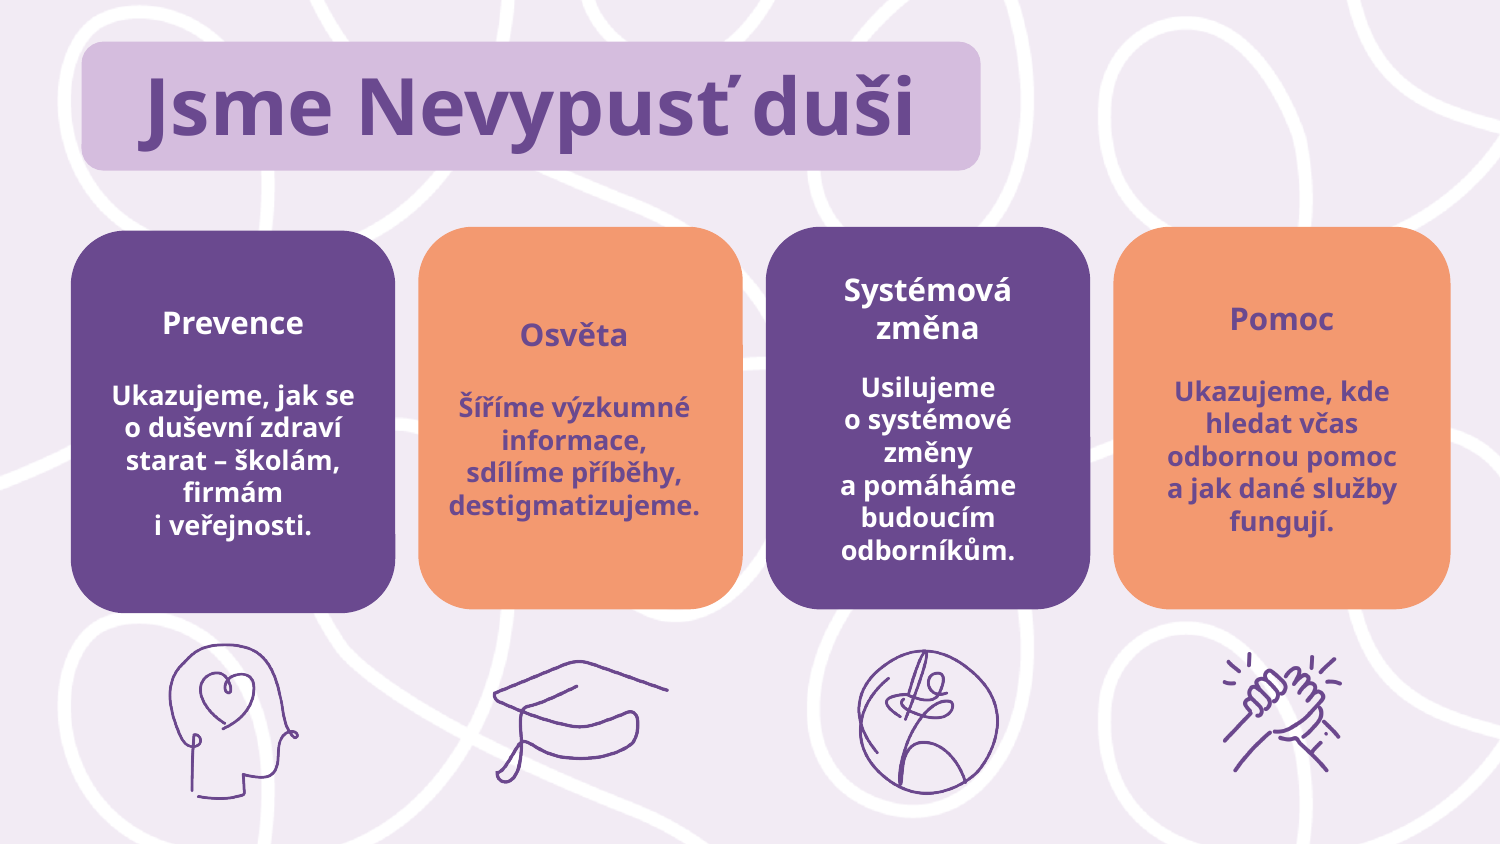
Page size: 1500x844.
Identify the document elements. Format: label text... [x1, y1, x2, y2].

list Systémová změna Usilujeme o systémové změny a pomáháme budoucím odborníkům. [766, 227, 1090, 609]
list Prevence Ukazujeme, jak se o duševní zdraví starat – školám, firmám i veřejnosti. [71, 231, 395, 613]
title Jsme Nevypusť duši [82, 40, 980, 172]
list Pomoc Ukazujeme, kde hledat včas odbornou pomoc a jak dané služby fungují. [1114, 227, 1450, 609]
picture [0, 0, 1500, 844]
list Osvěta Šíříme výzkumné informace, sdílíme příběhy, destigmatizujeme. [406, 227, 743, 609]
